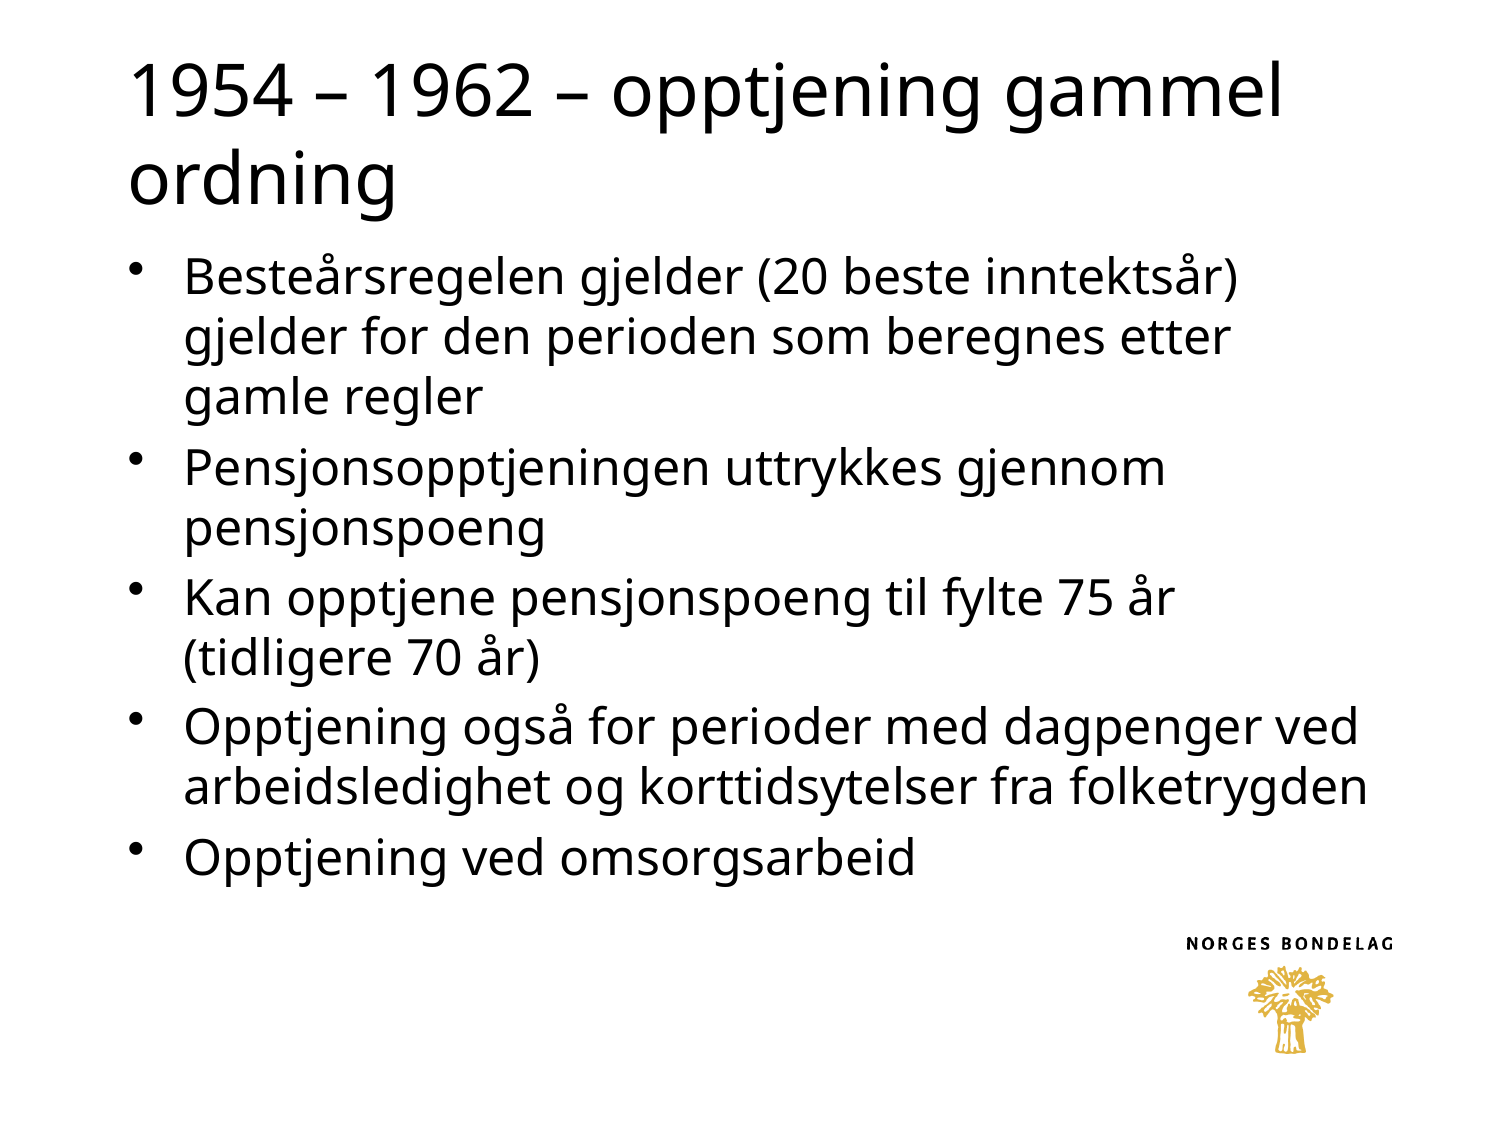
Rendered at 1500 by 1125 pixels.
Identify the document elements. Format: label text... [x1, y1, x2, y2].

picture [1187, 937, 1392, 1054]
list Besteårsregelen gjelder (20 beste inntektsår) gjelder for den perioden som beregnes etter gamle regler Pensjonsopptjeningen uttrykkes gjennom pensjonspoeng Kan opptjene pensjonspoeng til fylte 75 år (tidligere 70 år) Opptjening også for perioder med dagpenger ved arbeidsledighet og korttidsytelser fra folketrygden Opptjening ved omsorgsarbeid [112, 237, 1388, 938]
title 1954 – 1962 – opptjening gammel ordning [112, 49, 1388, 213]
